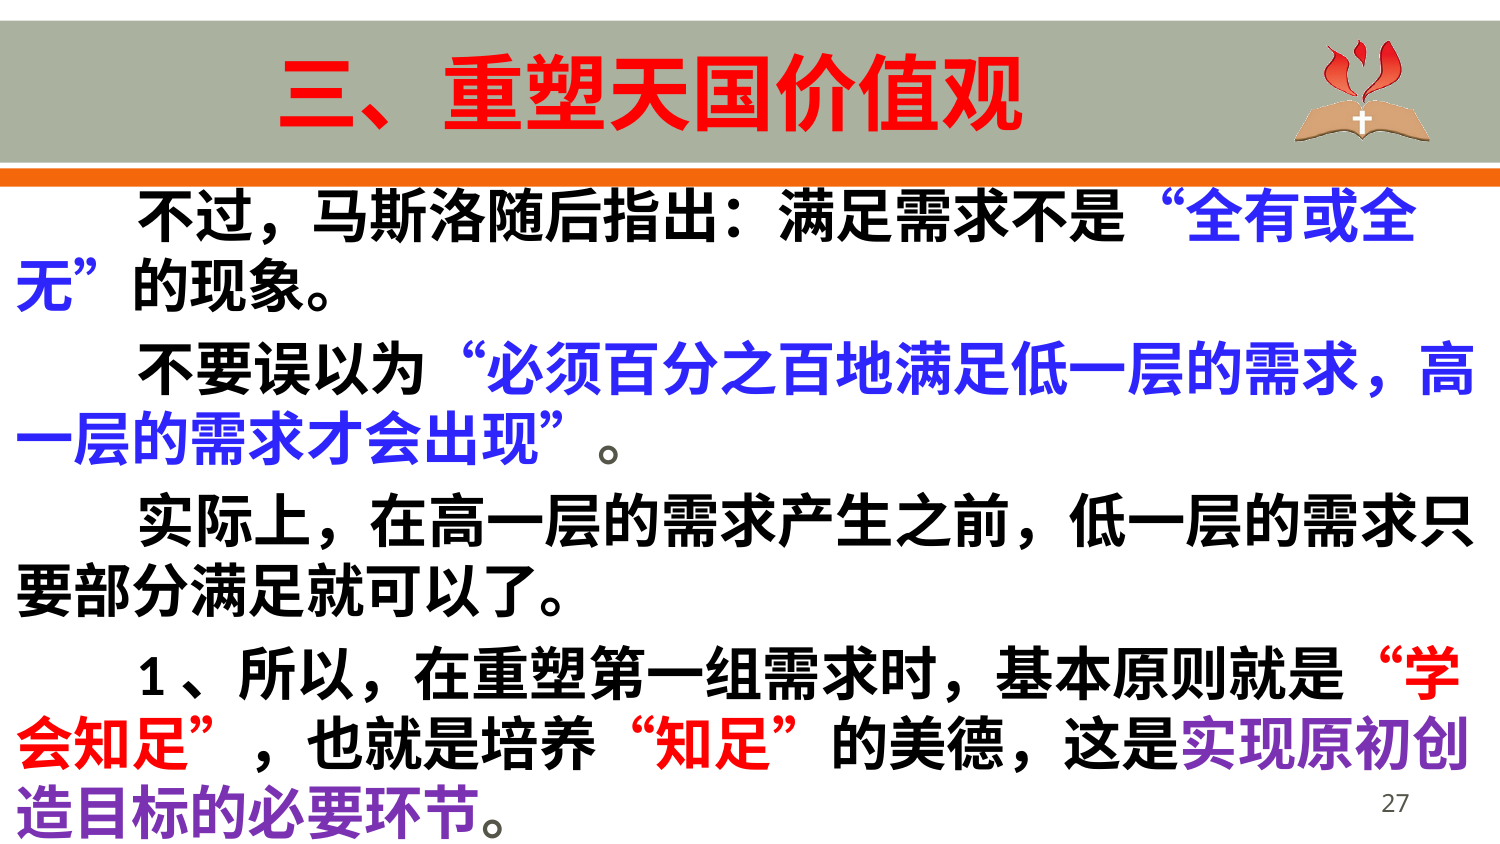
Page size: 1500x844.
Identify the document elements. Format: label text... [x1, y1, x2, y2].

slide_number 27 [1074, 782, 1425, 827]
picture [1300, 35, 1434, 144]
list 不过，马斯洛随后指出：满足需求不是“全有或全无”的现象。 不要误以为“必须百分之百地满足低一层的需求，高一层的需求才会出现”。 实际上，在高一层的需求产生之前，低一层的需求只要部分满足就可以了。 1、所以，在重塑第一组需求时，基本原则就是“学会知足”，也就是培养“知足”的美德，这是实现原初创造目标的必要环节。 [0, 171, 1498, 844]
title 三、重塑天国价值观 [0, 22, 1300, 160]
